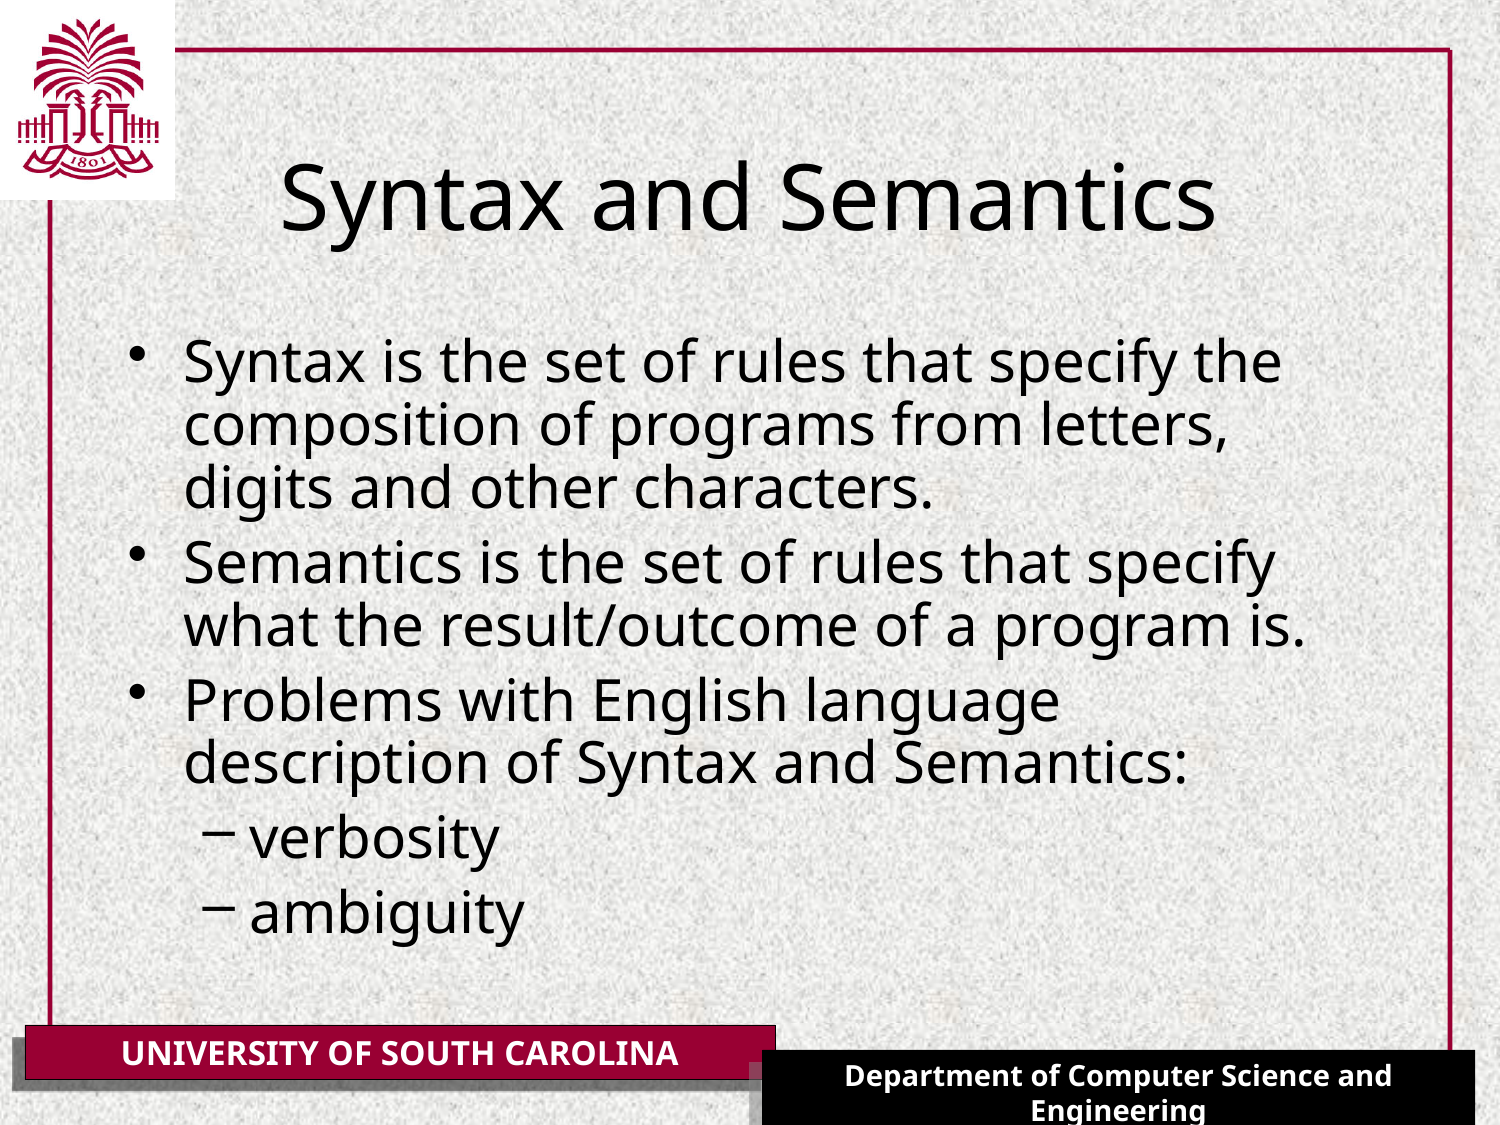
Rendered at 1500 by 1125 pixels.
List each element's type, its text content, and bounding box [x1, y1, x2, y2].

picture [13, 1038, 749, 1091]
picture [0, 0, 1500, 1125]
list Syntax is the set of rules that specify the composition of programs from letters, digits and other characters. Semantics is the set of rules that specify what the result/outcome of a program is. Problems with English language description of Syntax and Semantics: verbosity ambiguity [112, 324, 1388, 1000]
title Syntax and Semantics [112, 99, 1388, 288]
